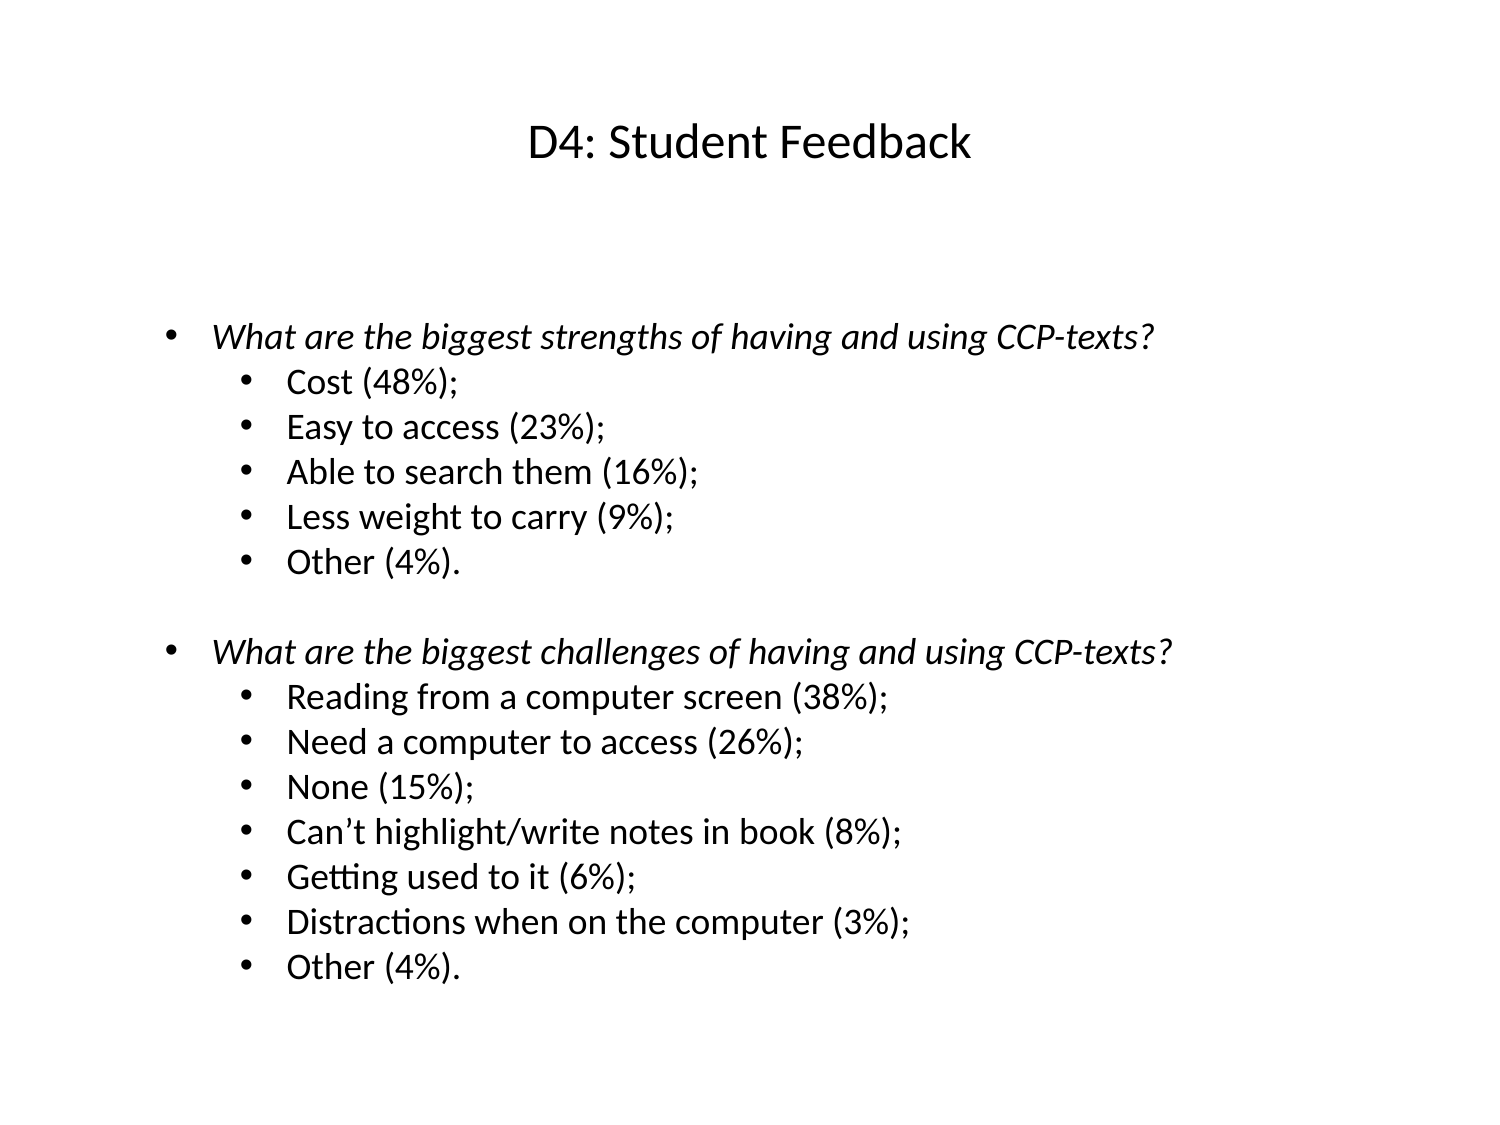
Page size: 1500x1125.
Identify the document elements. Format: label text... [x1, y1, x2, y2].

text_box What are the biggest strengths of having and using CCP-texts? Cost (48%); Easy to access (23%); Able to search them (16%); Less weight to carry (9%); Other (4%). What are the biggest challenges of having and using CCP-texts? Reading from a computer screen (38%); Need a computer to access (26%); None (15%); Can’t highlight/write notes in book (8%); Getting used to it (6%); Distractions when on the computer (3%); Other (4%). [150, 304, 1313, 995]
title D4: Student Feedback [75, 45, 1425, 233]
